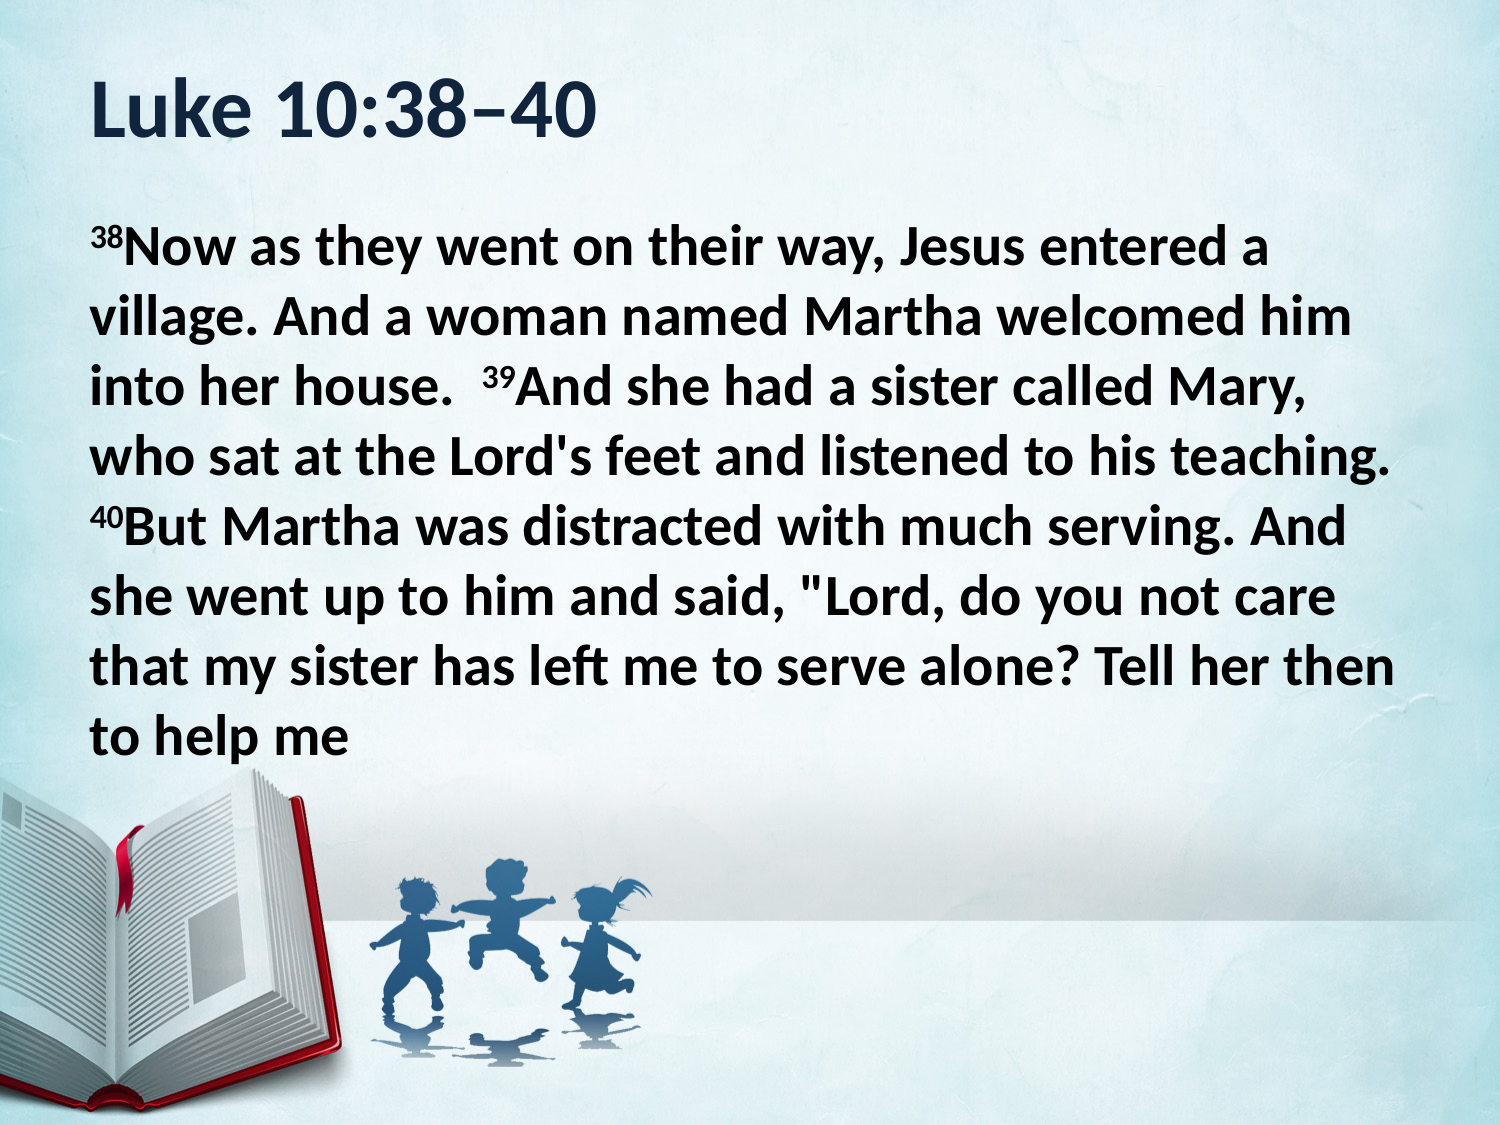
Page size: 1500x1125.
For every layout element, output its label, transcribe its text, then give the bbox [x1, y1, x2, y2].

text_box 38Now as they went on their way, Jesus entered a village. And a woman named Martha welcomed him into her house. 39And she had a sister called Mary, who sat at the Lord's feet and listened to his teaching. 40But Martha was distracted with much serving. And she went up to him and said, "Lord, do you not care that my sister has left me to serve alone? Tell her then to help me [74, 199, 1438, 775]
title Luke 10:38–40 [75, 45, 1425, 163]
picture [0, 0, 1500, 1125]
